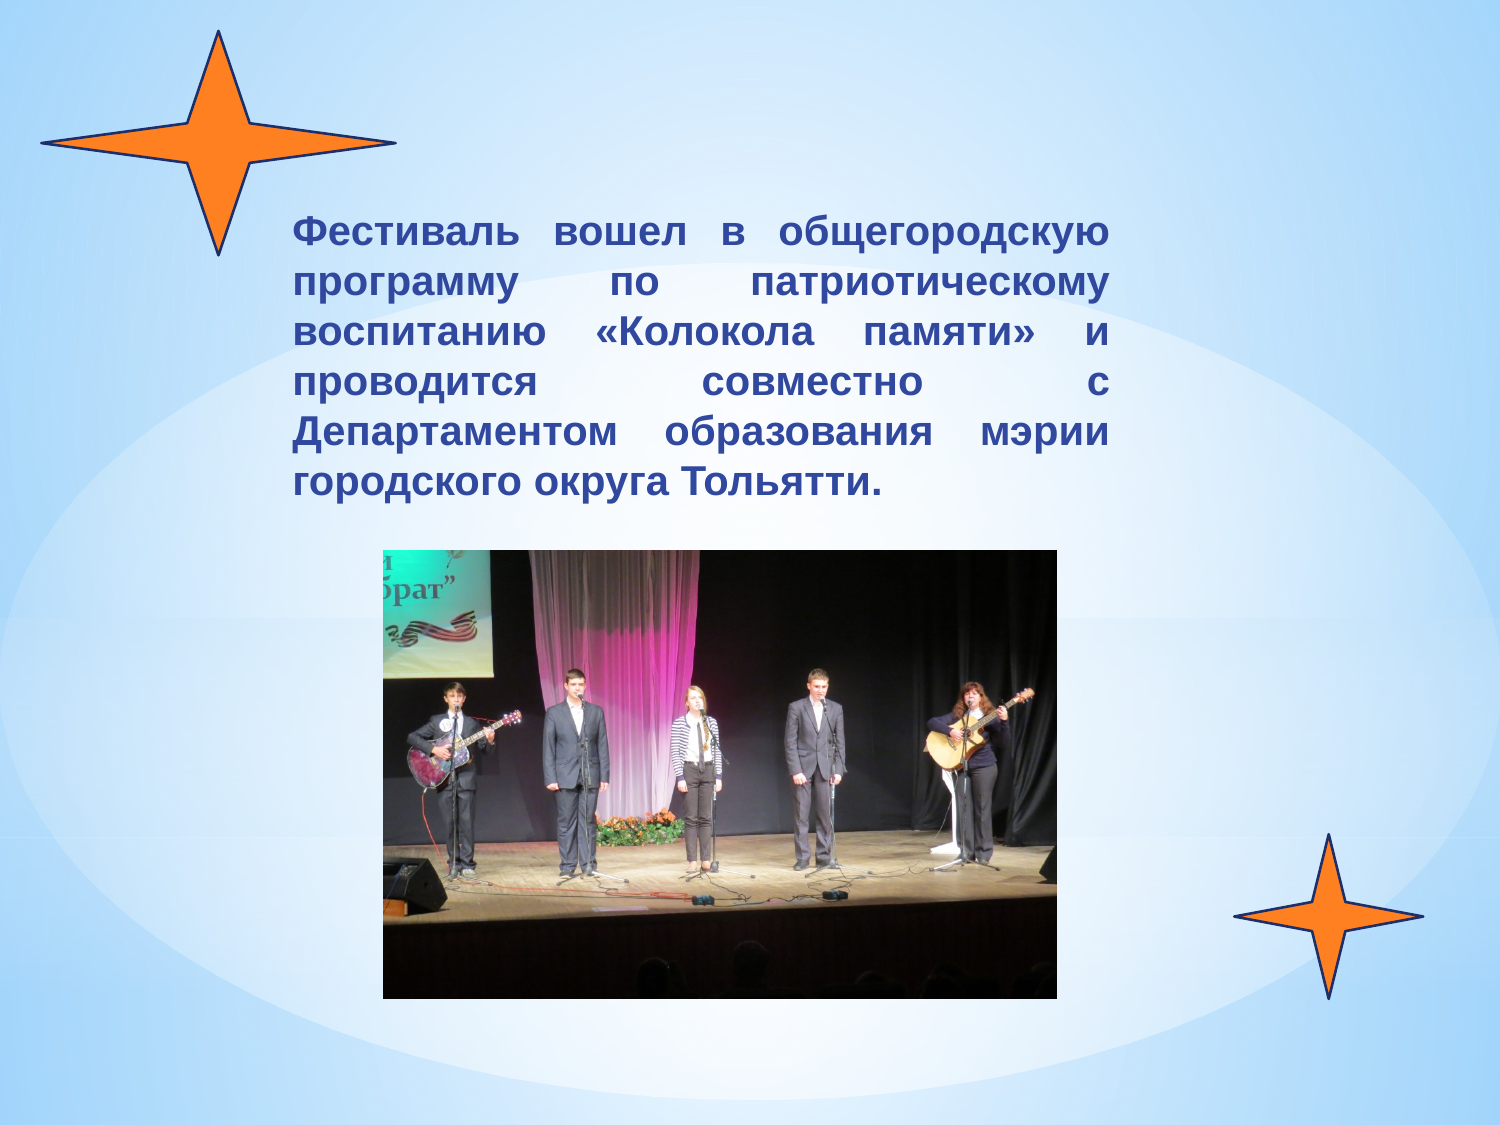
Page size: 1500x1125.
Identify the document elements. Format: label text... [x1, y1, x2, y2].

picture [383, 550, 1057, 1000]
text_box [1232, 832, 1425, 1001]
text_box Фестиваль вошел в общегородскую программу по патриотическому воспитанию «Колокола памяти» и проводится совместно с Департаментом образования мэрии городского округа Тольятти. [277, 196, 1125, 512]
text_box [39, 29, 397, 257]
